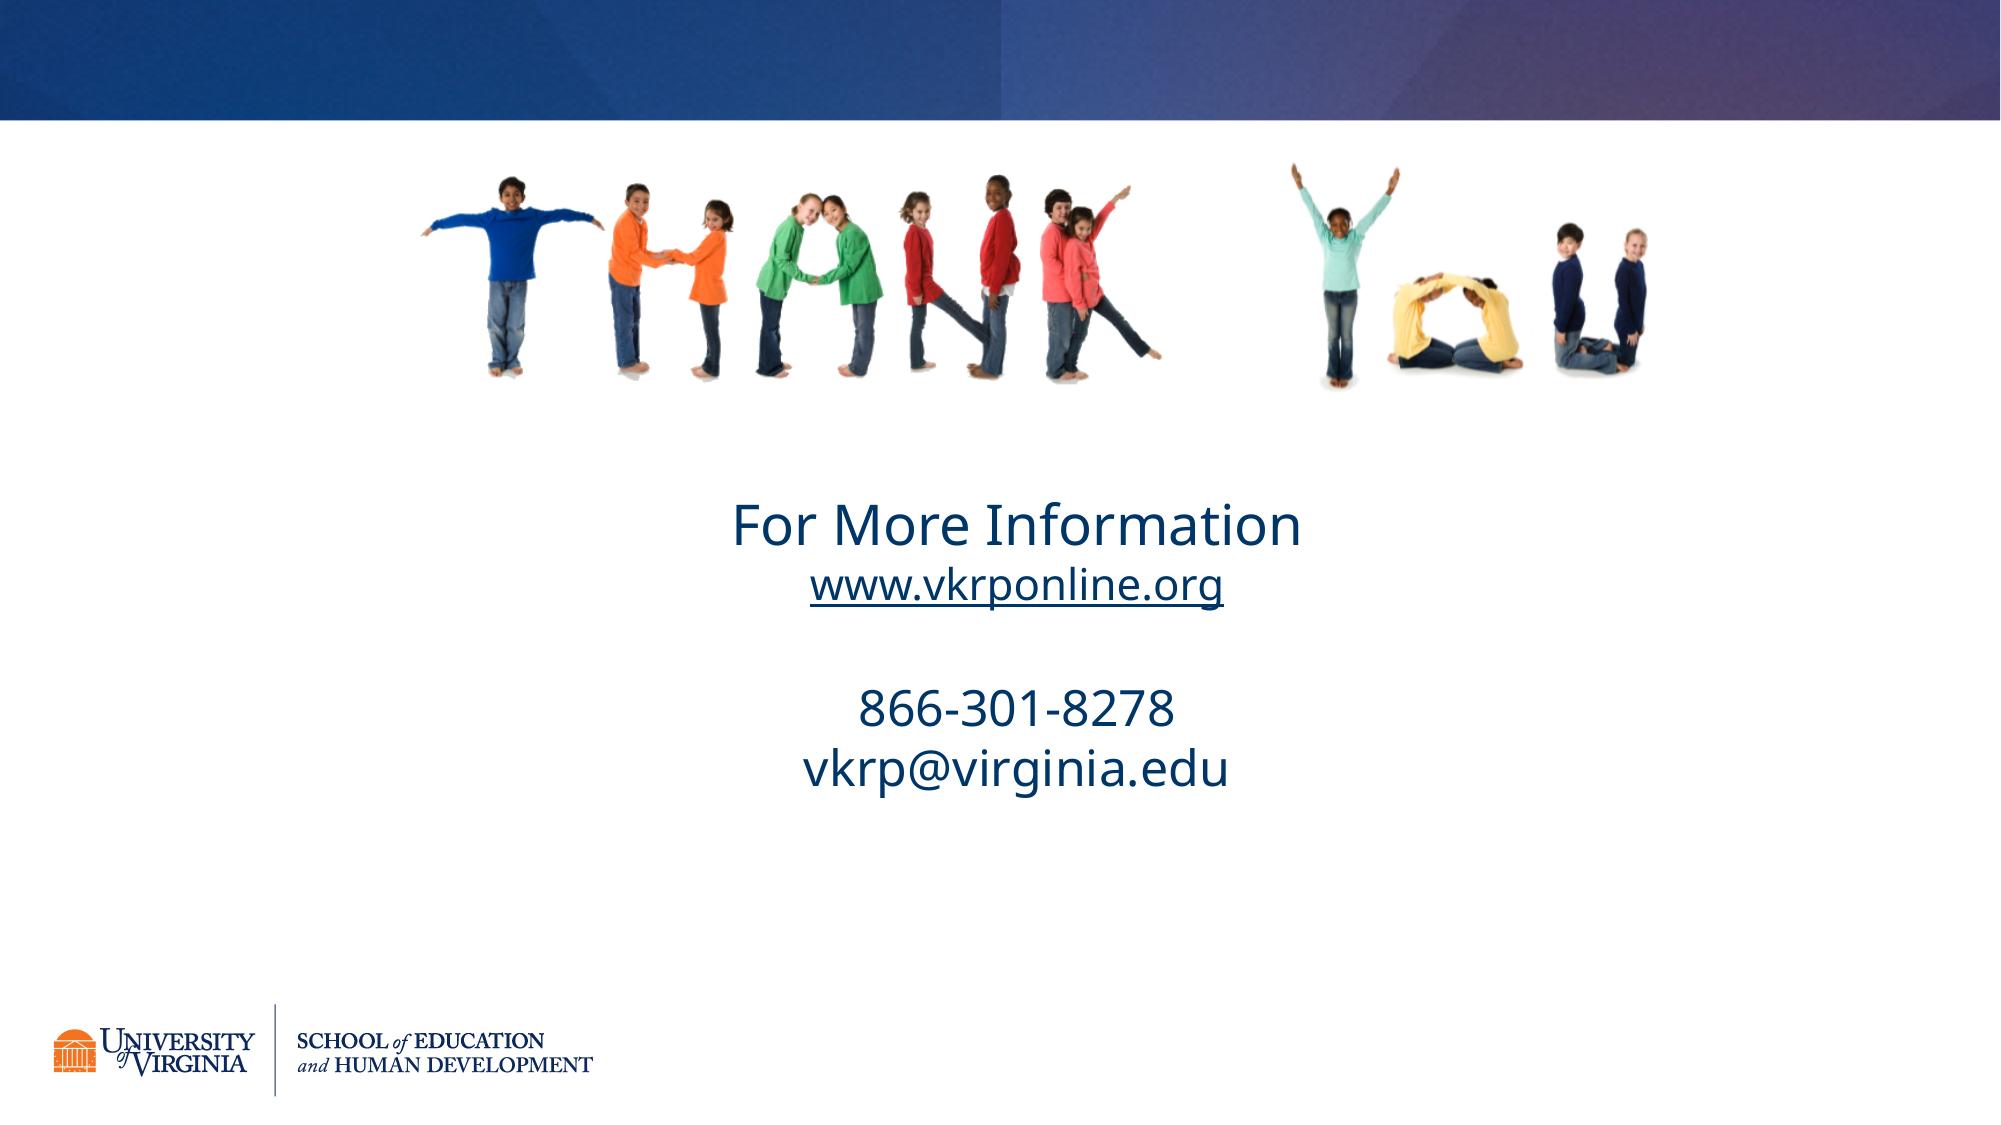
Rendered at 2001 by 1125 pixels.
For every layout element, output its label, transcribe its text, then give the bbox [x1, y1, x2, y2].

text_box For More Information www.vkrponline.org 866-301-8278 vkrp@virginia.edu [349, 482, 1686, 842]
picture [0, 0, 2001, 1125]
